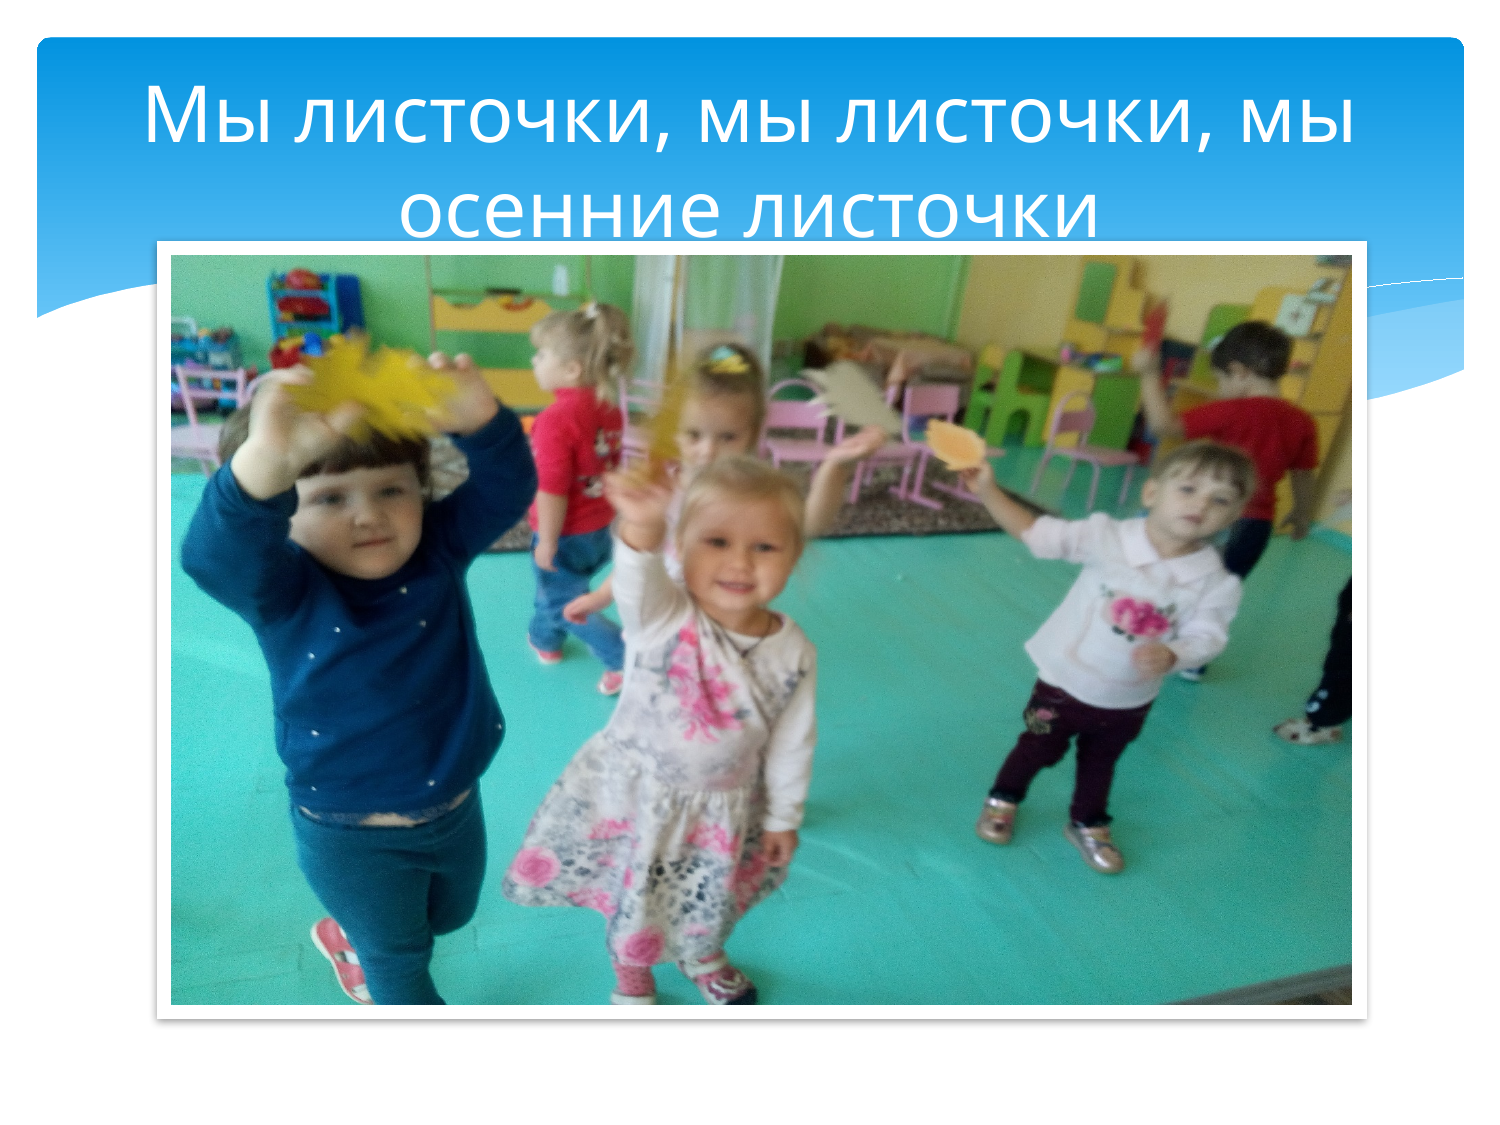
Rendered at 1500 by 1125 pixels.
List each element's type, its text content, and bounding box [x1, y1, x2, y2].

title Мы листочки, мы листочки, мы осенние листочки [75, 55, 1425, 261]
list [170, 255, 1353, 1006]
